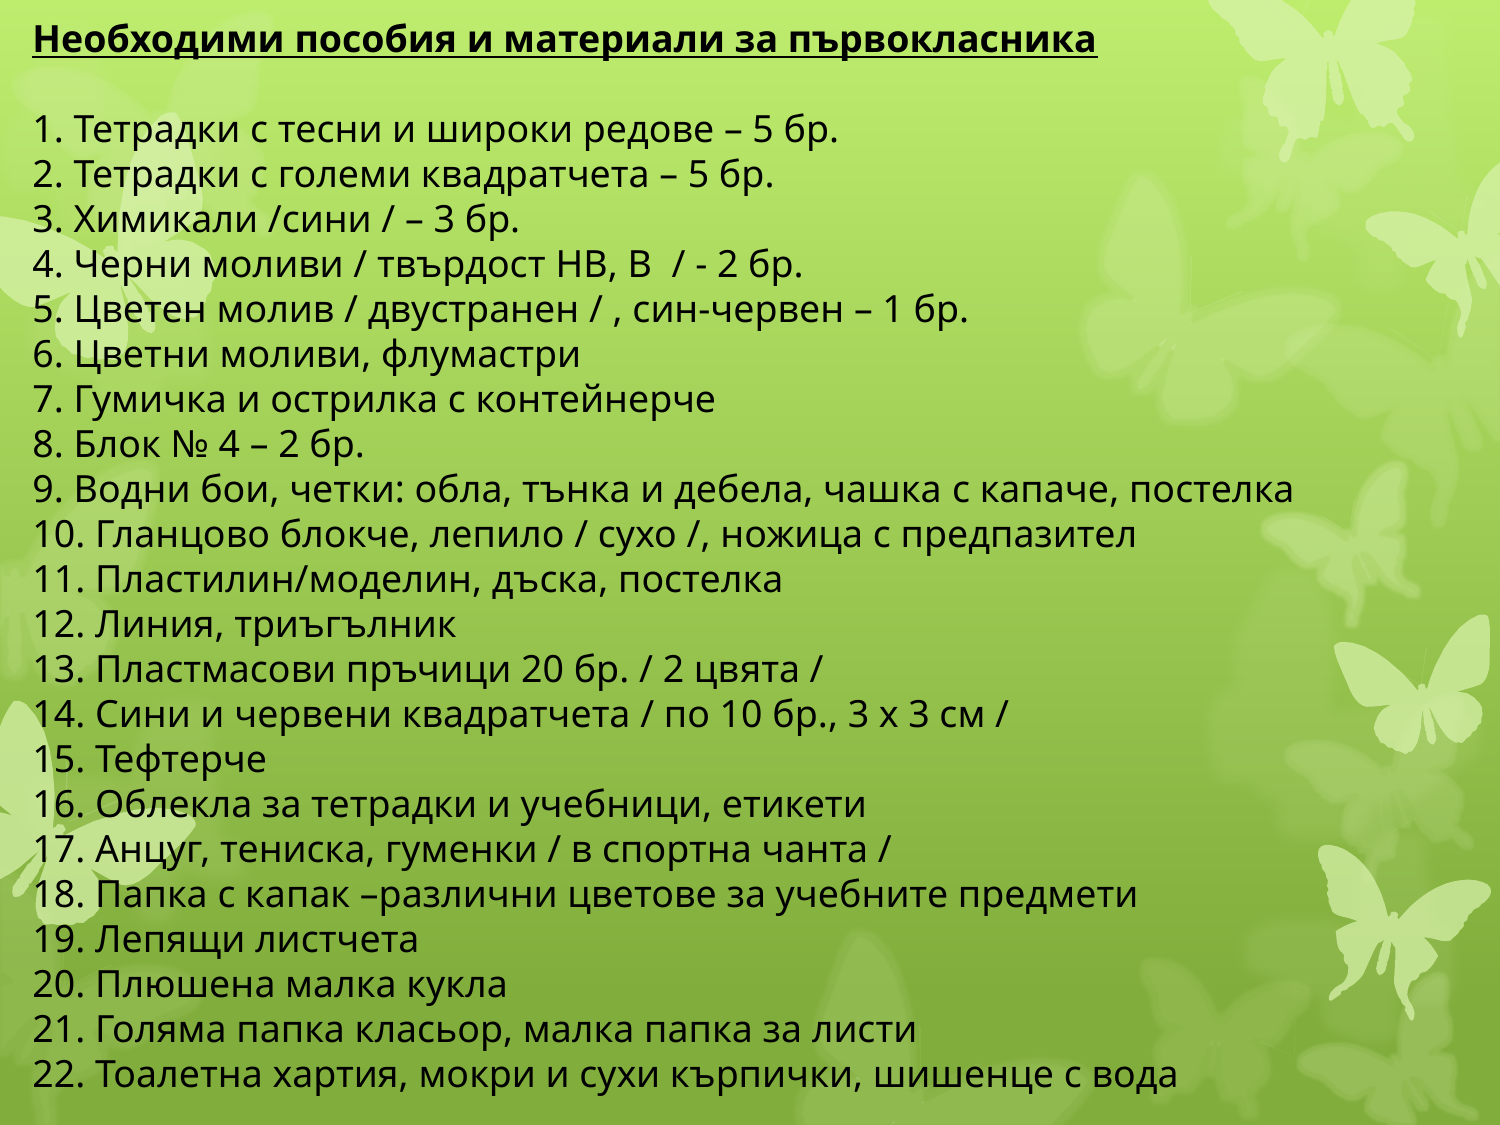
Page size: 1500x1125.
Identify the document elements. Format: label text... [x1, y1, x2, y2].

text_box Необходими пособия и материали за първокласника 1. Тетрадки с тесни и широки редове – 5 бр. 2. Тетрадки с големи квадратчета – 5 бр. 3. Химикали /сини / – 3 бр. 4. Черни моливи / твърдост HB, B / - 2 бр. 5. Цветен молив / двустранен / , син-червен – 1 бр. 6. Цветни моливи, флумастри 7. Гумичка и острилка с контейнерче 8. Блок № 4 – 2 бр. 9. Водни бои, четки: обла, тънка и дебела, чашка с капаче, постелка 10. Гланцово блокче, лепило / сухо /, ножица с предпазител 11. Пластилин/моделин, дъска, постелка 12. Линия, триъгълник 13. Пластмасови пръчици 20 бр. / 2 цвята / 14. Сини и червени квадратчета / по 10 бр., 3 х 3 см / 15. Тефтерче 16. Облекла за тетрадки и учебници, етикети 17. Анцуг, тениска, гуменки / в спортна чанта / 18. Папка с капак –различни цветове за учебните предмети 19. Лепящи листчета 20. Плюшена малка кукла 21. Голяма папка класьор, малка папка за листи 22. Тоалетна хартия, мокри и сухи кърпички, шишенце с вода [17, 7, 1459, 1103]
